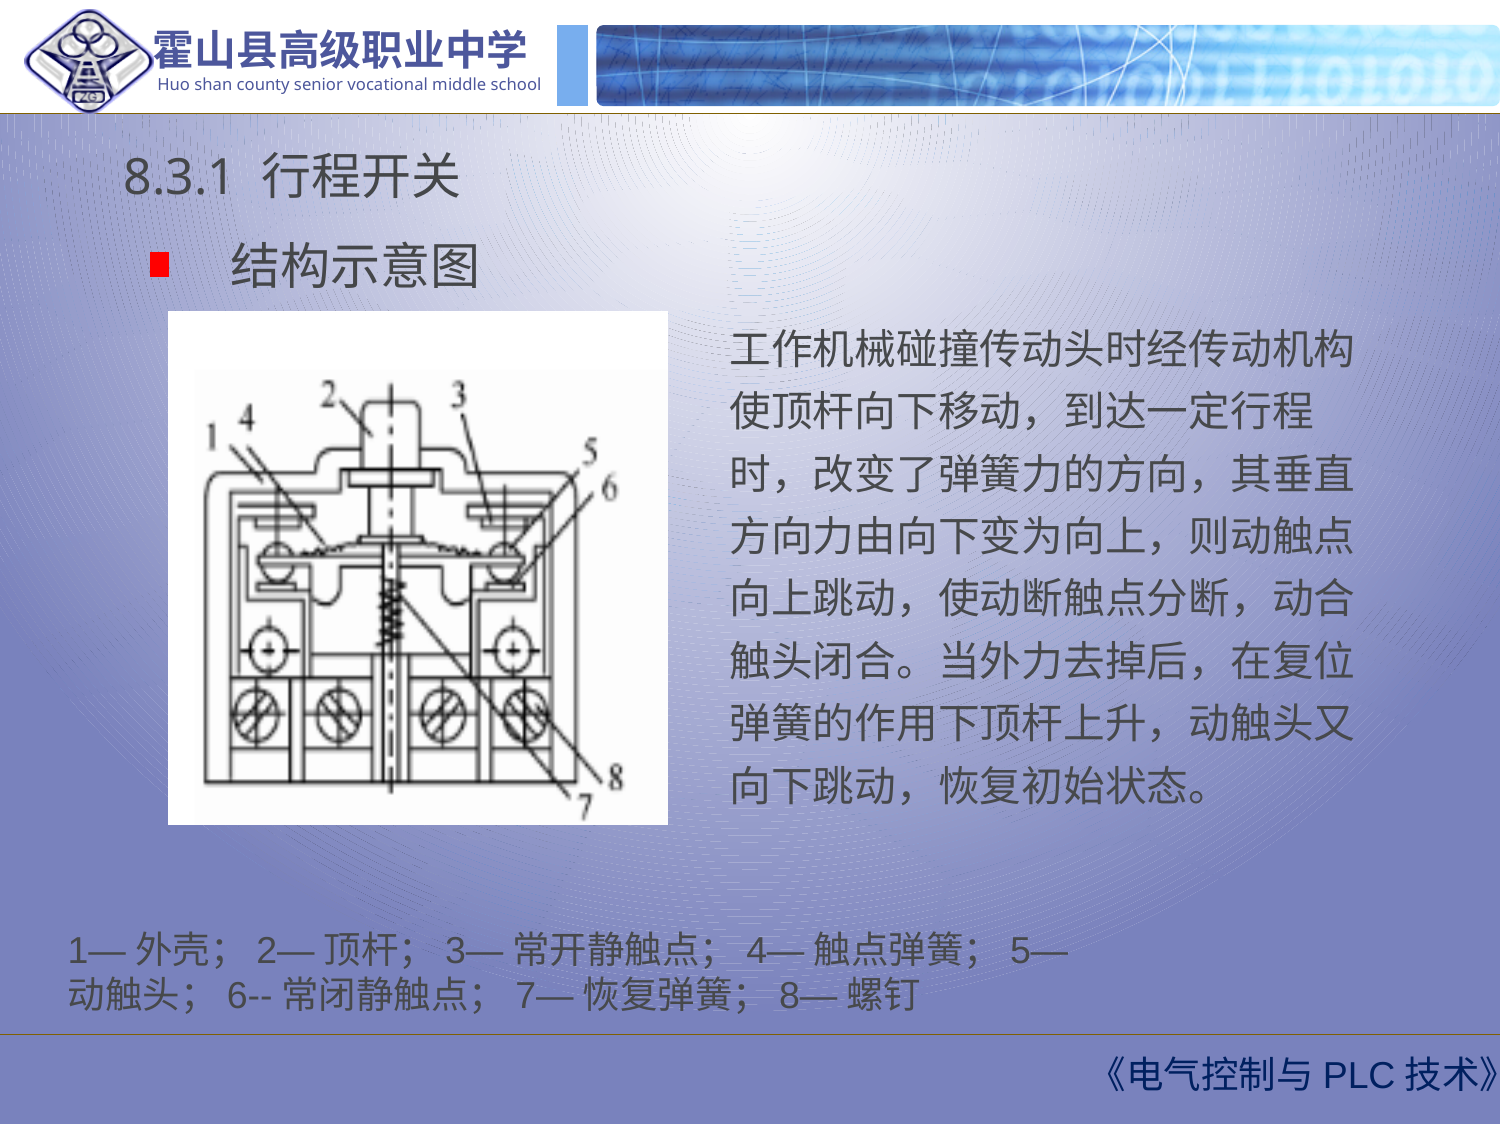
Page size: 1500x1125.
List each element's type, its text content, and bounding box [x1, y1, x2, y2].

text_box [150, 252, 169, 277]
picture [596, 24, 1500, 107]
text_box 1—外壳；2—顶杆；3—常开静触点；4—触点弹簧；5—动触头；6--常闭静触点；7—恢复弹簧；8—螺钉 [53, 918, 1107, 1024]
text_box 工作机械碰撞传动头时经传动机构使顶杆向下移动，到达一定行程时，改变了弹簧力的方向，其垂直方向力由向下变为向上，则动触点向上跳动，使动断触点分断，动合触头闭合。当外力去掉后，在复位弹簧的作用下顶杆上升，动触头又向下跳动，恢复初始状态。 [714, 302, 1376, 818]
picture [168, 311, 668, 825]
text_box 结构示意图 [215, 227, 901, 302]
text_box 8.3.1 行程开关 [108, 137, 476, 212]
picture [24, 8, 154, 114]
